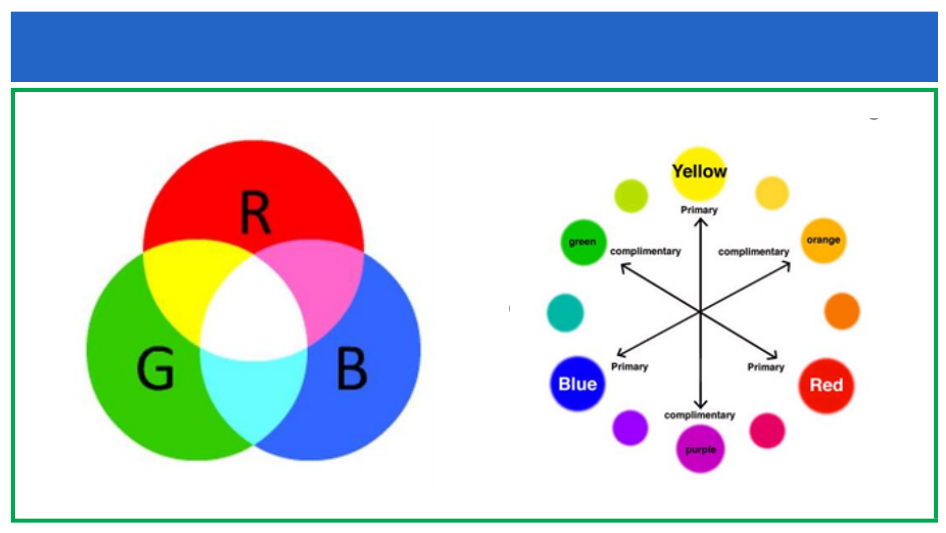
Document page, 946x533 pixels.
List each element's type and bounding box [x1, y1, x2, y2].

picture [59, 118, 437, 493]
picture [508, 118, 901, 493]
